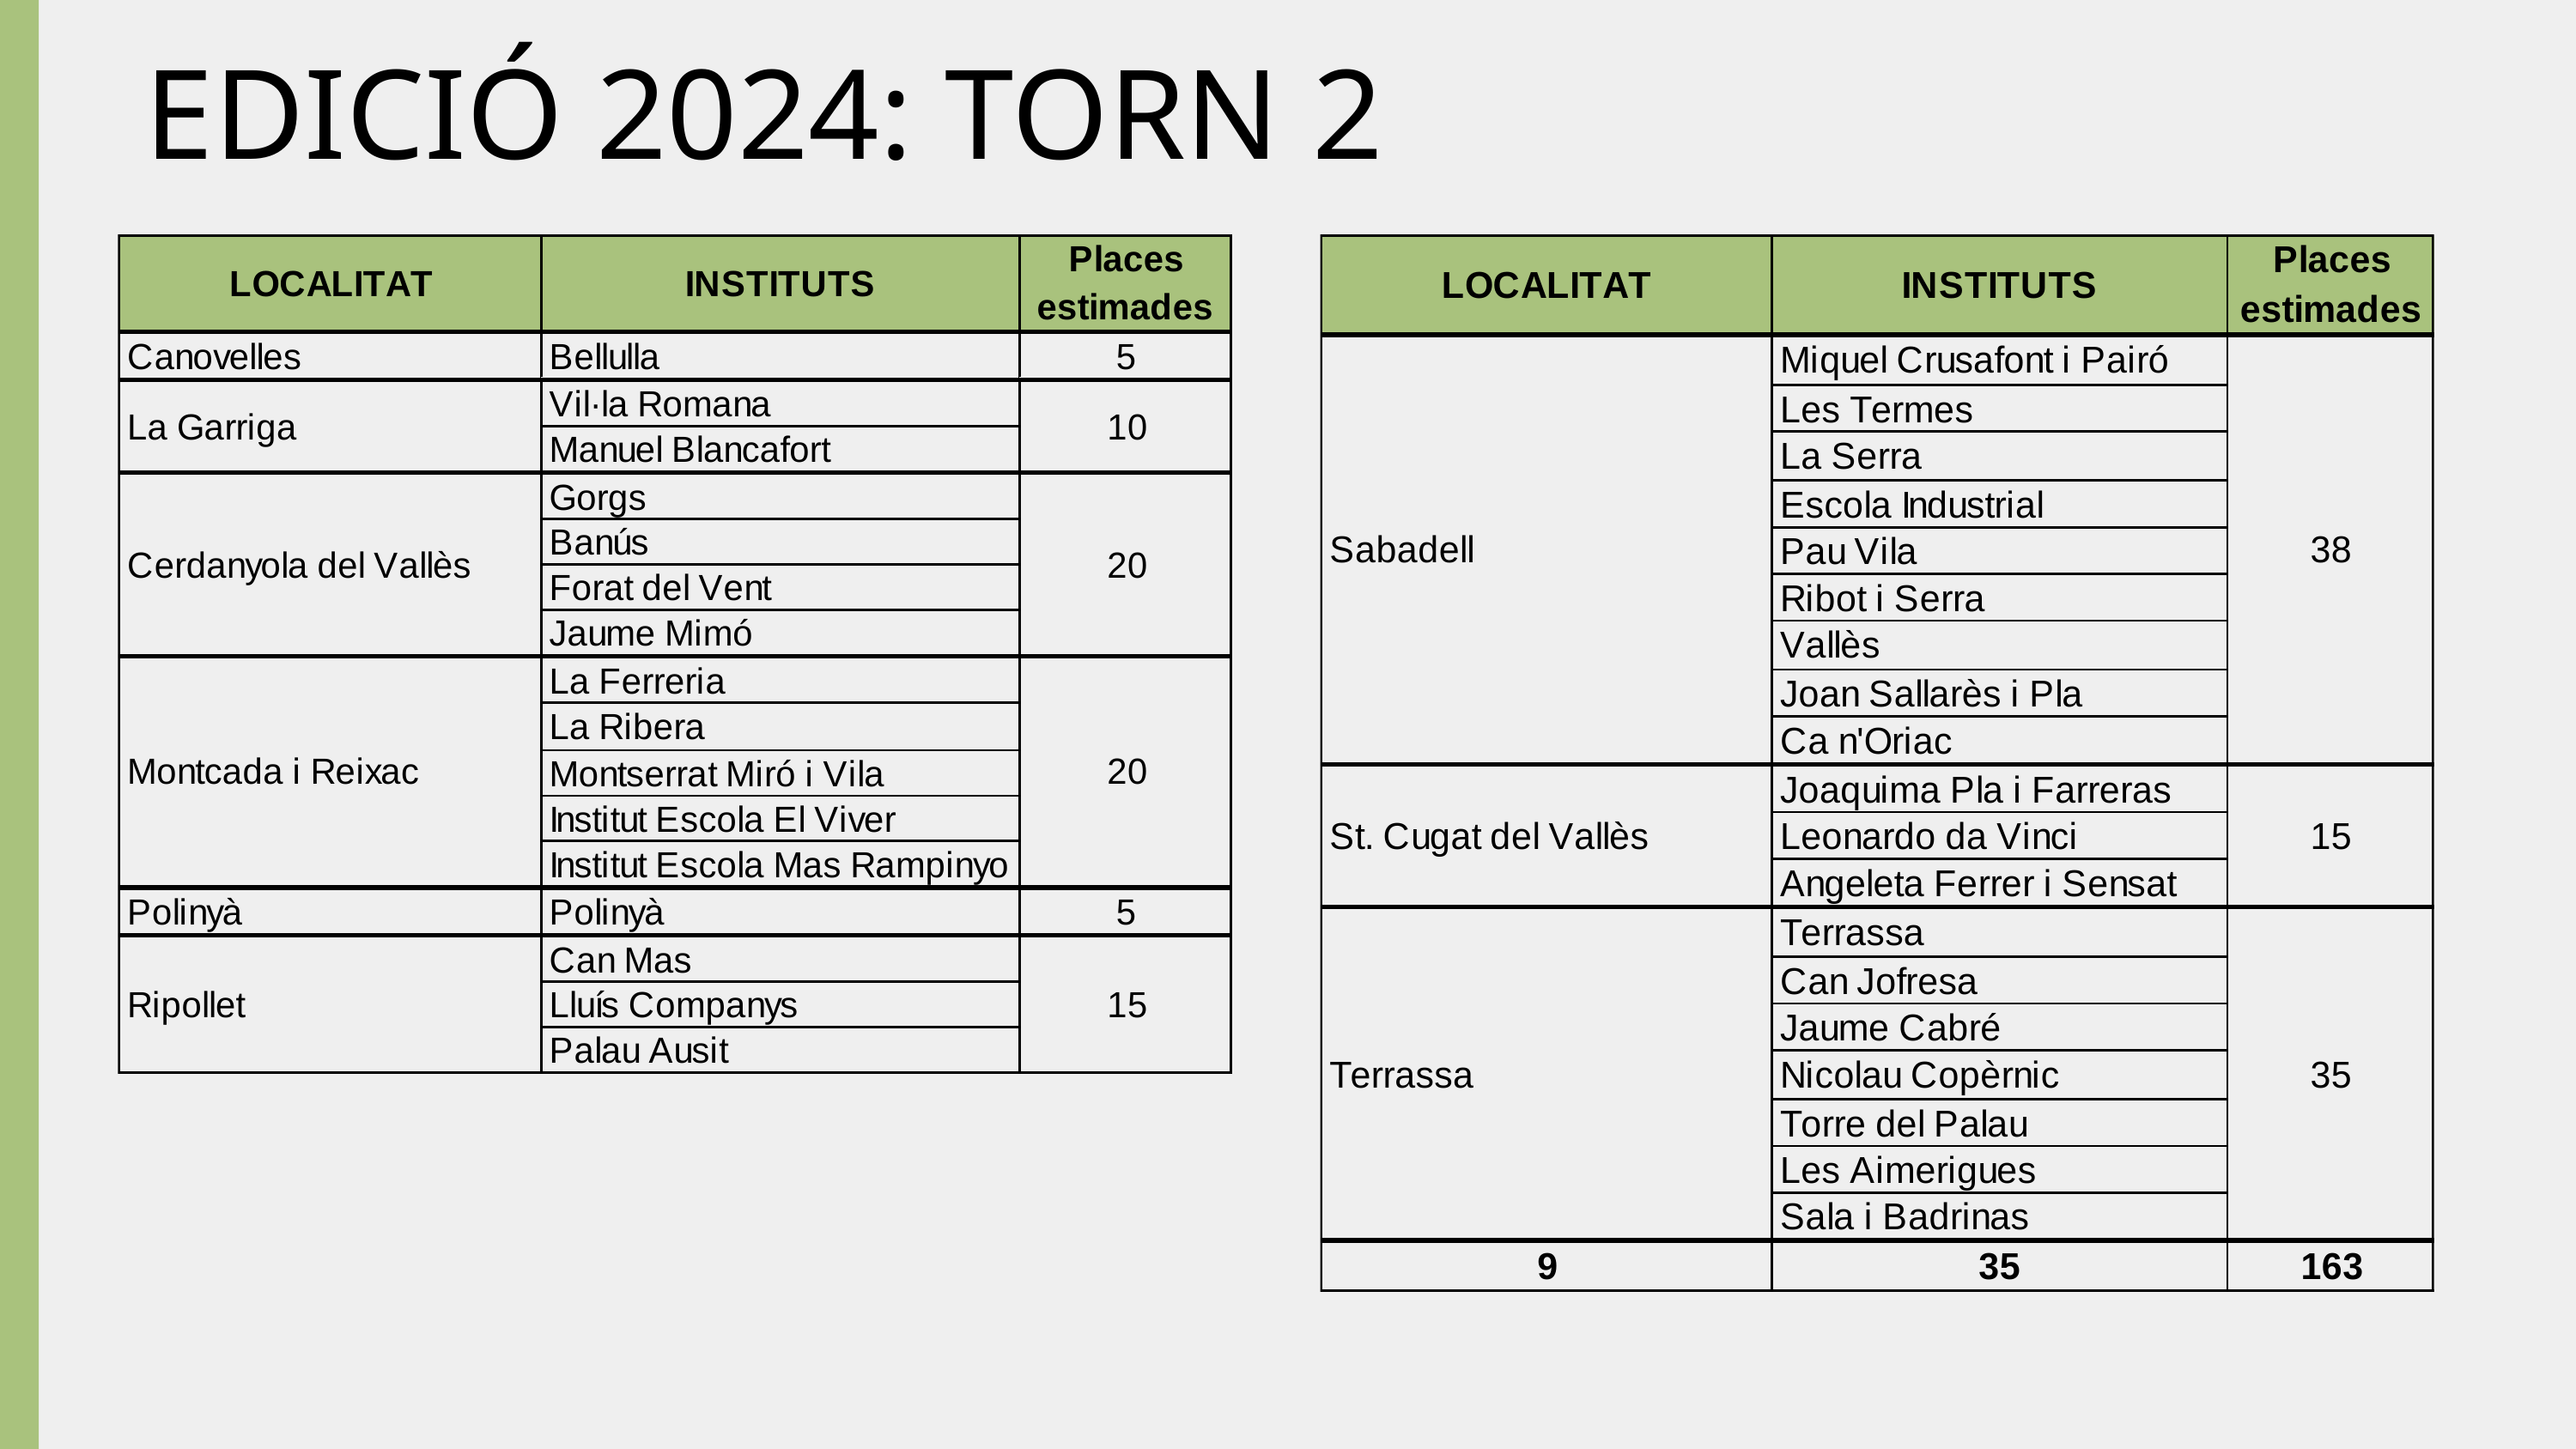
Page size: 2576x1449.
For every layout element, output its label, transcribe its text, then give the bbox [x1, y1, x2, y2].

picture [1320, 233, 2437, 1294]
picture [118, 233, 1235, 1076]
text_box EDICIÓ 2024: TORN 2 [144, 40, 1774, 184]
text_box [0, 0, 39, 1449]
